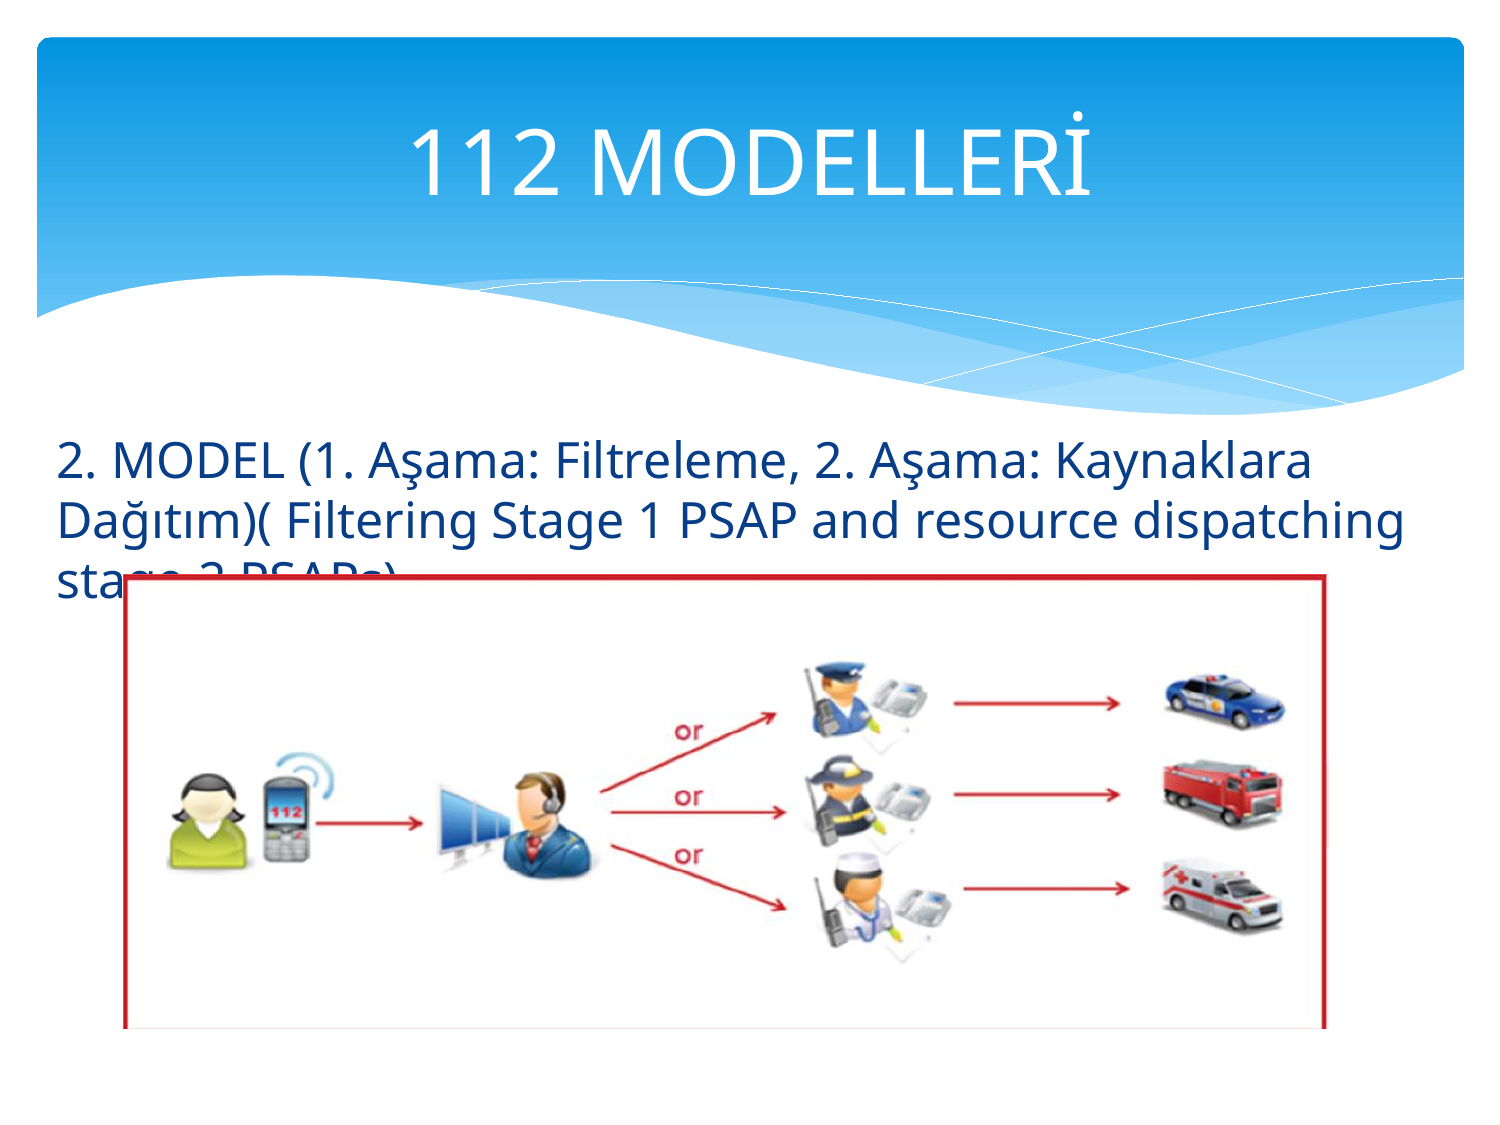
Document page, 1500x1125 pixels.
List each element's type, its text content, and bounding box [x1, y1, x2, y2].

title 112 MODELLERİ [75, 55, 1425, 261]
list 2. MODEL (1. Aşama: Filtreleme, 2. Aşama: Kaynaklara Dağıtım)( Filtering Stage 1 PSAP and resource dispatching stage 2 PSAPs) [41, 420, 1459, 1029]
picture [123, 574, 1329, 1030]
